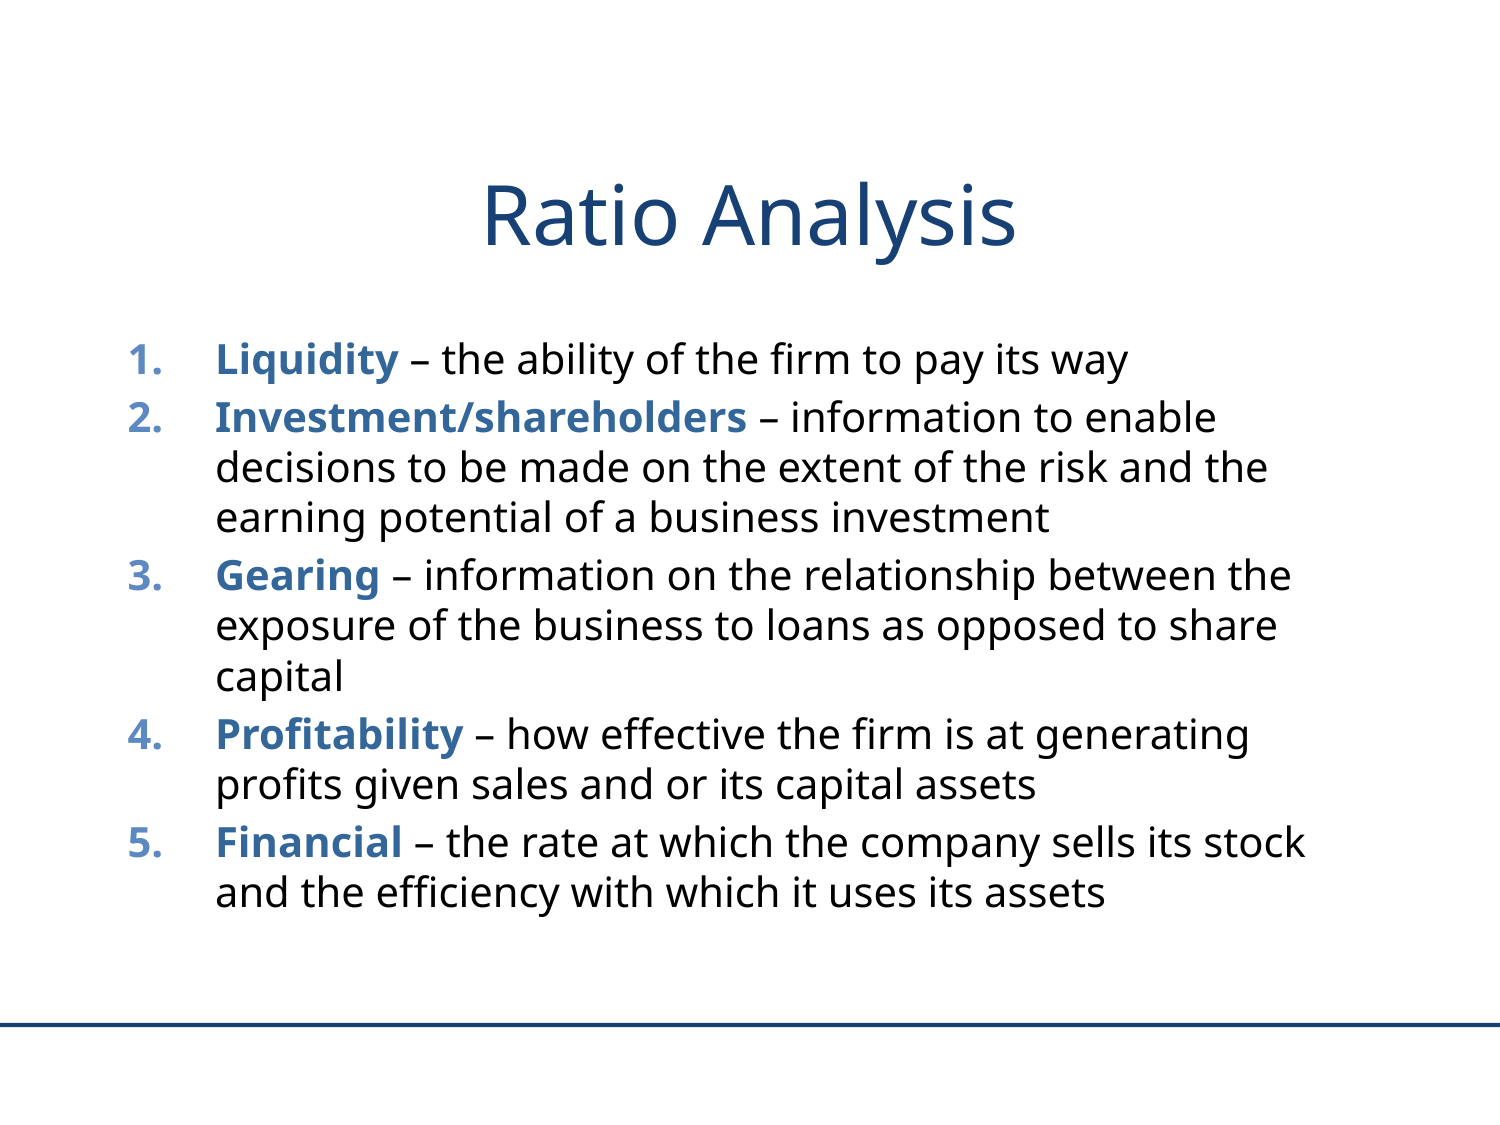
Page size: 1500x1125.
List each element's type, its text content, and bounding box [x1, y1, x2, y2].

title Ratio Analysis [112, 149, 1388, 276]
list Liquidity – the ability of the firm to pay its way Investment/shareholders – information to enable decisions to be made on the extent of the risk and the earning potential of a business investment Gearing – information on the relationship between the exposure of the business to loans as opposed to share capital Profitability – how effective the firm is at generating profits given sales and or its capital assets Financial – the rate at which the company sells its stock and the efficiency with which it uses its assets [112, 324, 1388, 1001]
